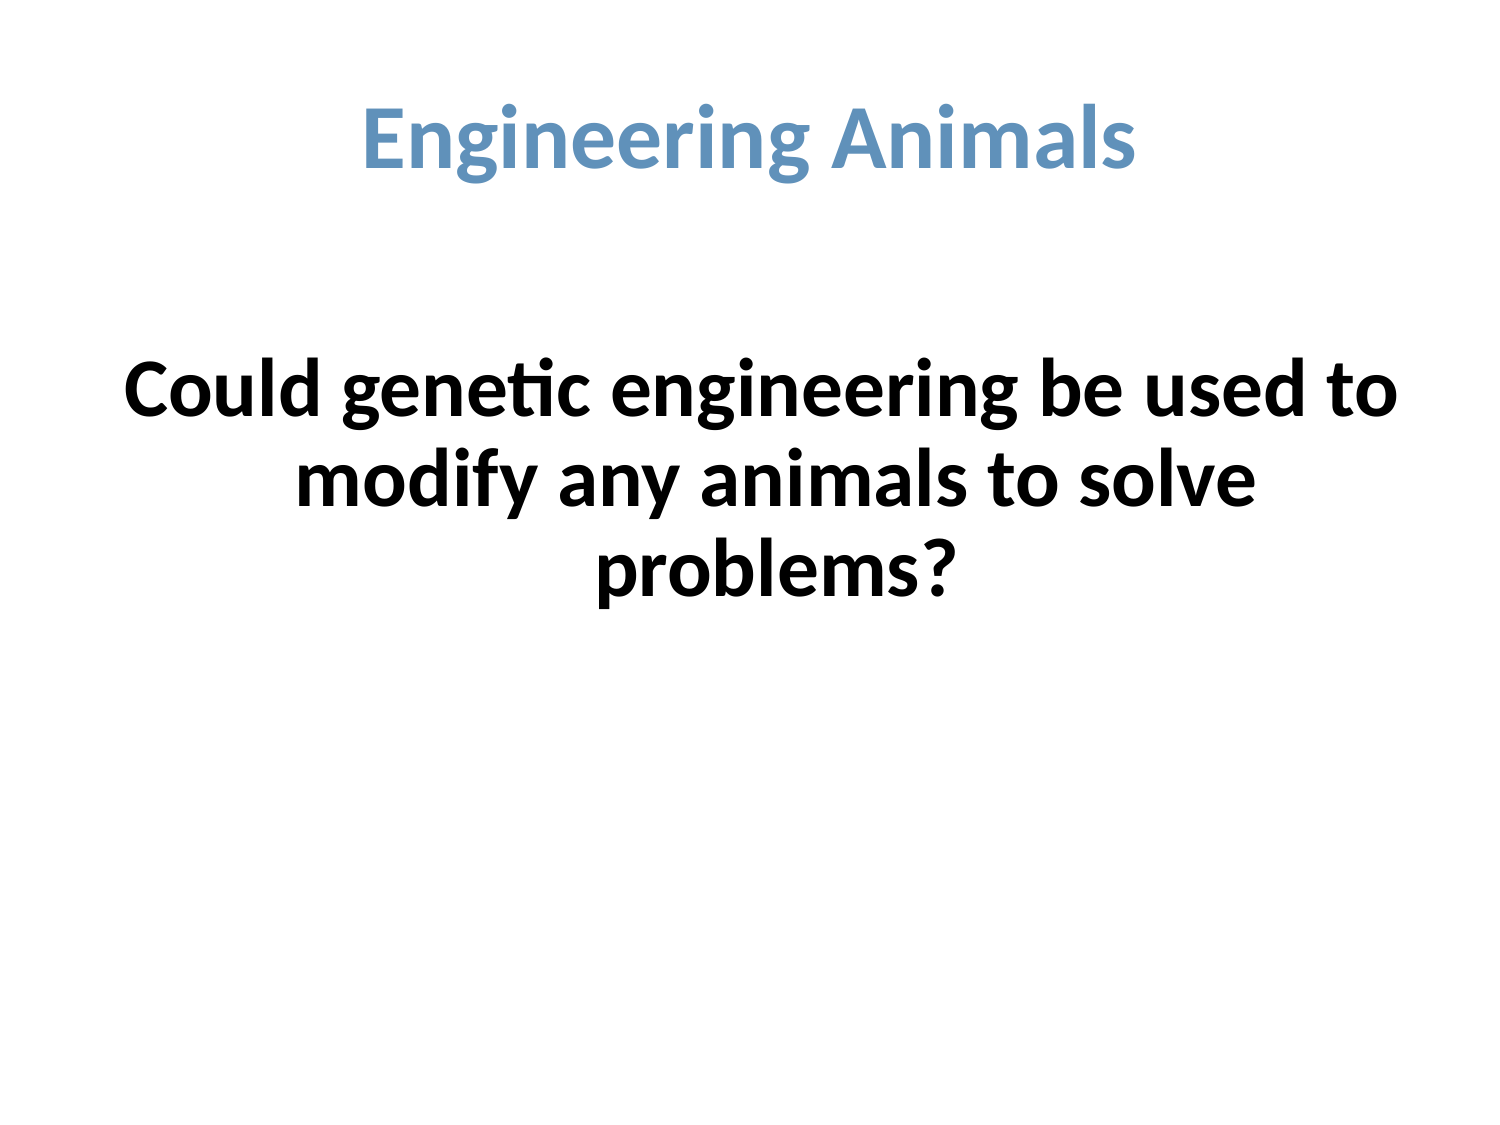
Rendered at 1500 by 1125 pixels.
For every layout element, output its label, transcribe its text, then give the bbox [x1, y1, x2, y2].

title Engineering Animals [81, 45, 1419, 233]
list Could genetic engineering be used to modify any animals to solve problems? [99, 337, 1425, 988]
